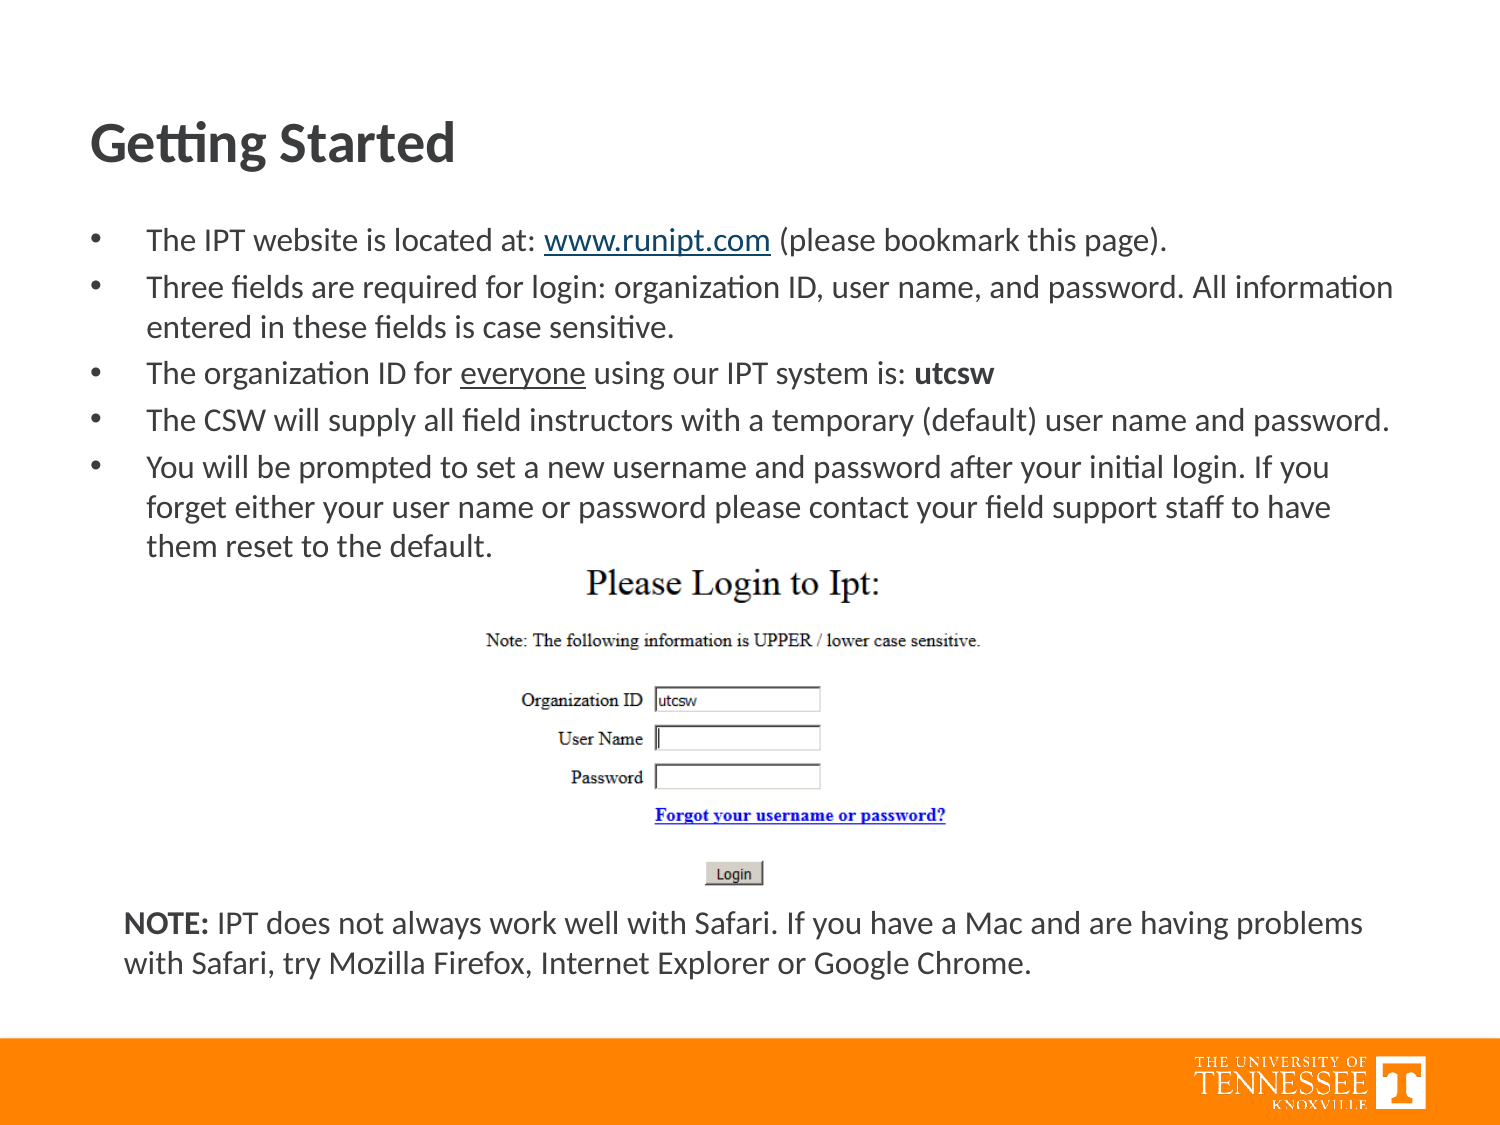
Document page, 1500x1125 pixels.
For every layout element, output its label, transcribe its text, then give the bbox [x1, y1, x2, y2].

picture [469, 528, 1009, 910]
text_box NOTE: IPT does not always work well with Safari. If you have a Mac and are having problems with Safari, try Mozilla Firefox, Internet Explorer or Google Chrome. [109, 893, 1390, 989]
title Getting Started [75, 45, 1425, 211]
list The IPT website is located at: www.runipt.com (please bookmark this page). Three fields are required for login: organization ID, user name, and password. All information entered in these fields is case sensitive. The organization ID for everyone using our IPT system is: utcsw The CSW will supply all field instructors with a temporary (default) user name and password. You will be prompted to set a new username and password after your initial login. If you forget either your user name or password please contact your field support staff to have them reset to the default. [75, 211, 1425, 1020]
